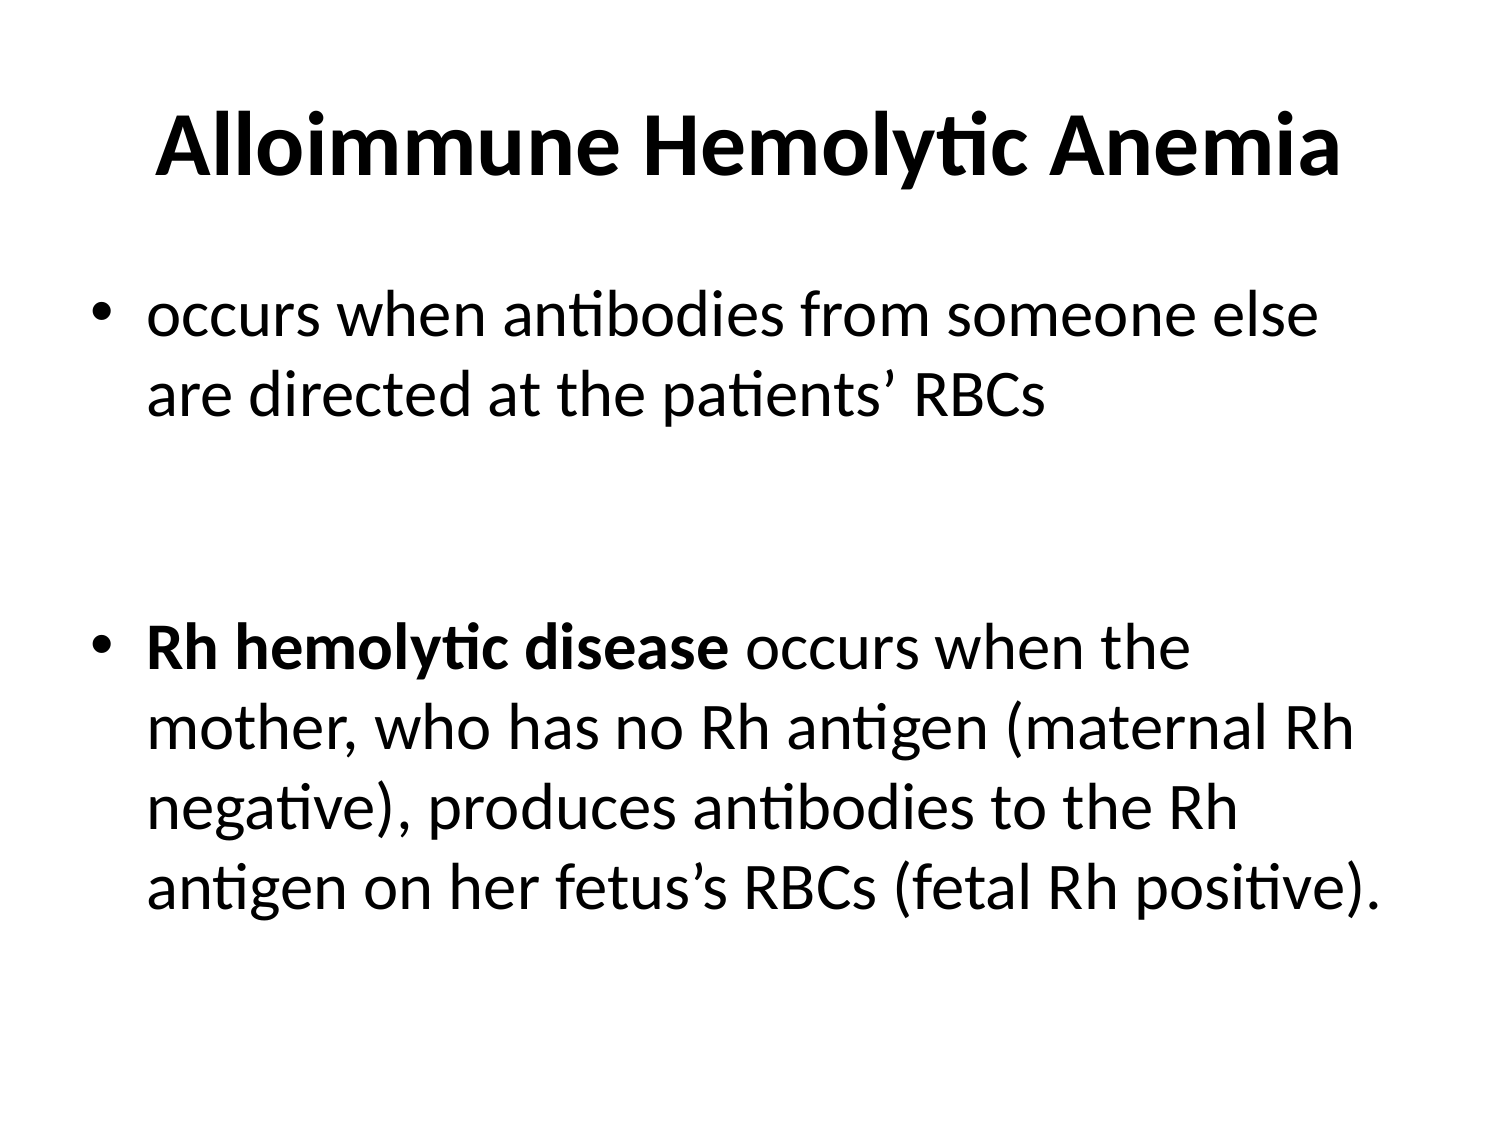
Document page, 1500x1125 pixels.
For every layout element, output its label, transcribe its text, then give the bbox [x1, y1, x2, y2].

list occurs when antibodies from someone else are directed at the patients’ RBCs Rh hemolytic disease occurs when the mother, who has no Rh antigen (maternal Rh negative), produces antibodies to the Rh antigen on her fetus’s RBCs (fetal Rh positive). [75, 262, 1425, 1005]
title Alloimmune Hemolytic Anemia [75, 45, 1425, 233]
